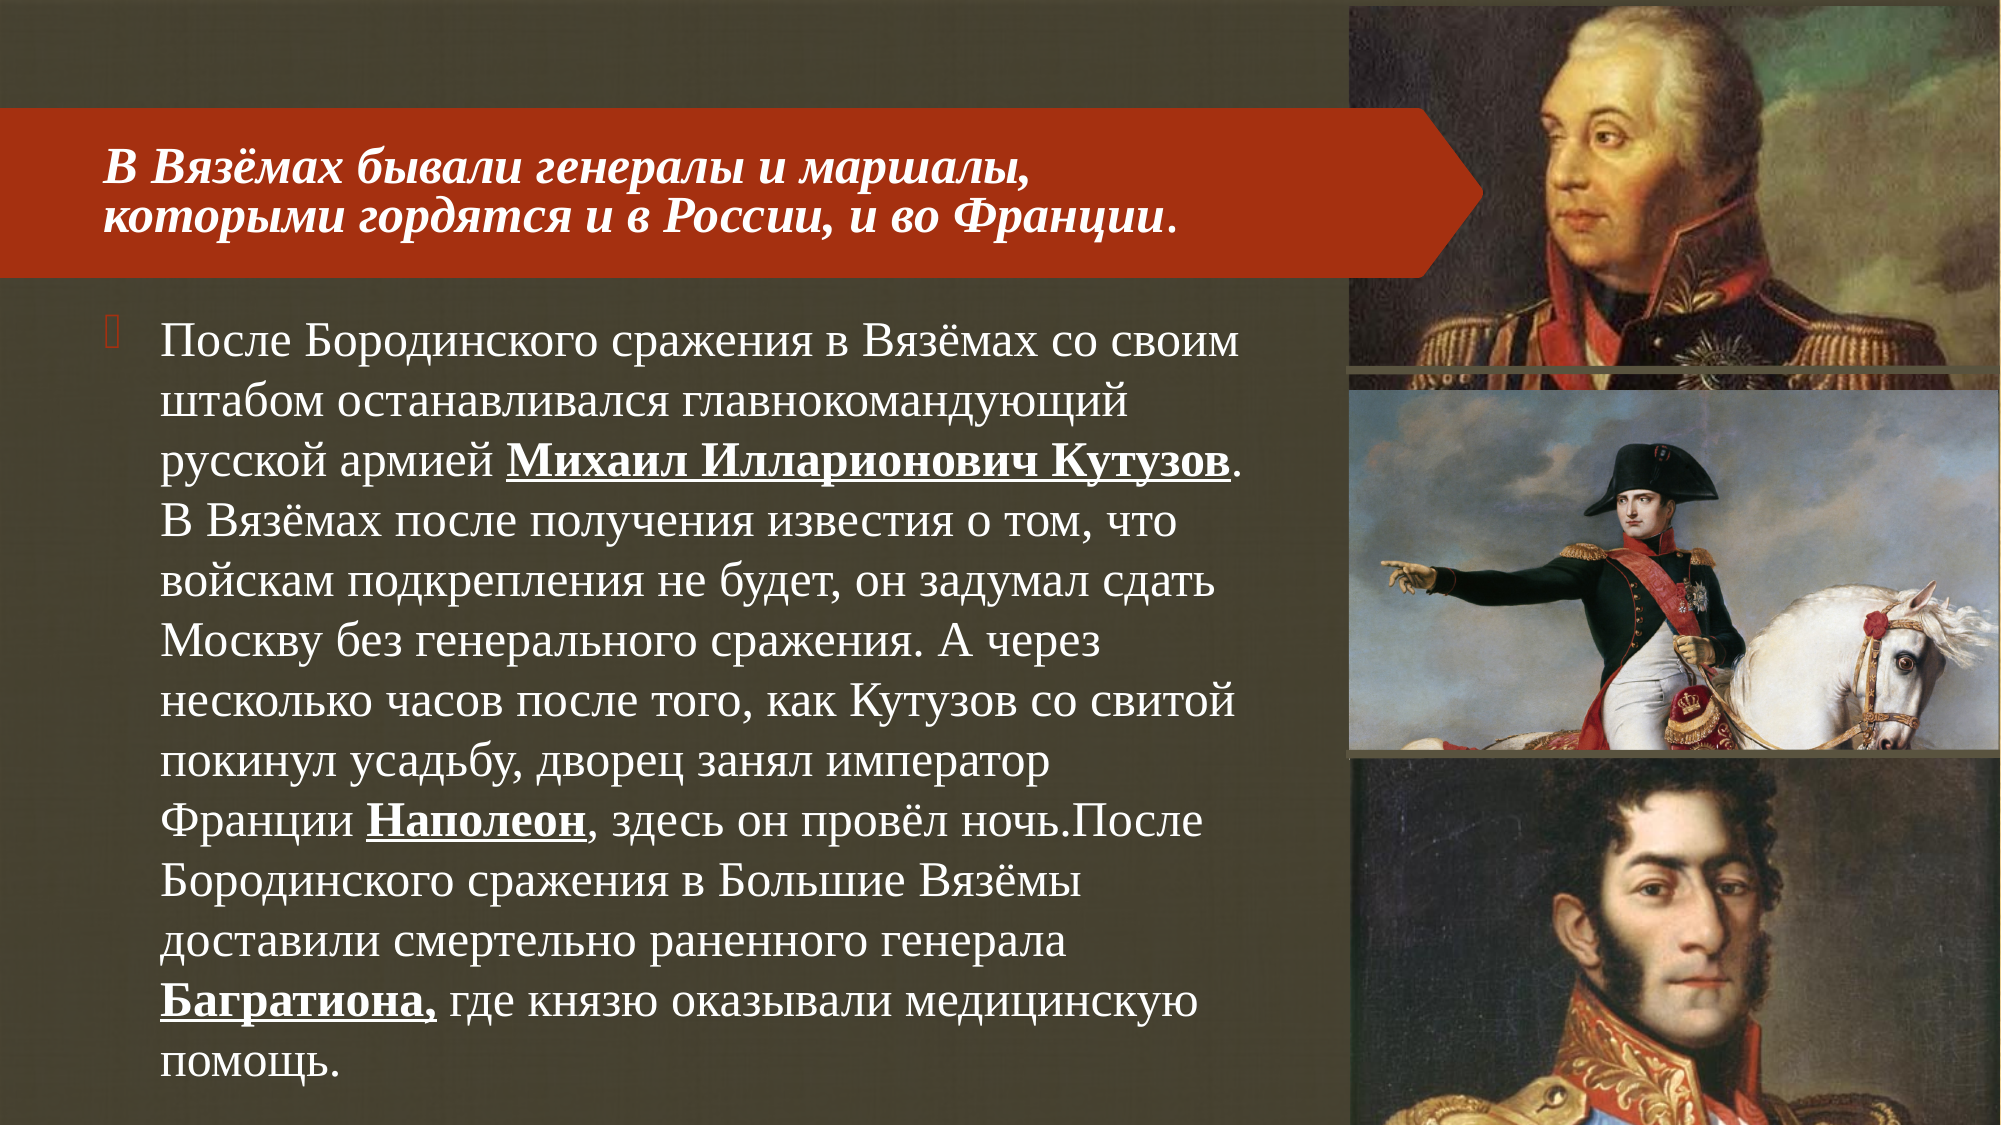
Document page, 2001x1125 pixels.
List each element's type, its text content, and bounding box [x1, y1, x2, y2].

title В Вязёмах бывали генералы и маршалы, которыми гордятся и в России, и во Франции. [88, 129, 1262, 257]
text_box [0, 278, 1344, 1125]
text_box [0, 108, 1343, 278]
picture [1348, 0, 2001, 1125]
text_box [0, 0, 2000, 108]
list После Бородинского сражения в Вязёмах со своим штабом останавливался главнокомандующий русской армией Михаил Илларионович Кутузов. В Вязёмах после получения известия о том, что войскам подкрепления не будет, он задумал сдать Москву без генерального сражения. А через несколько часов после того, как Кутузов со свитой покинул усадьбу, дворец занял император Франции Наполеон, здесь он провёл ночь.После Бородинского сражения в Большие Вязёмы доставили смертельно раненного генерала Багратиона, где князю оказывали медицинскую помощь. [88, 298, 1262, 970]
